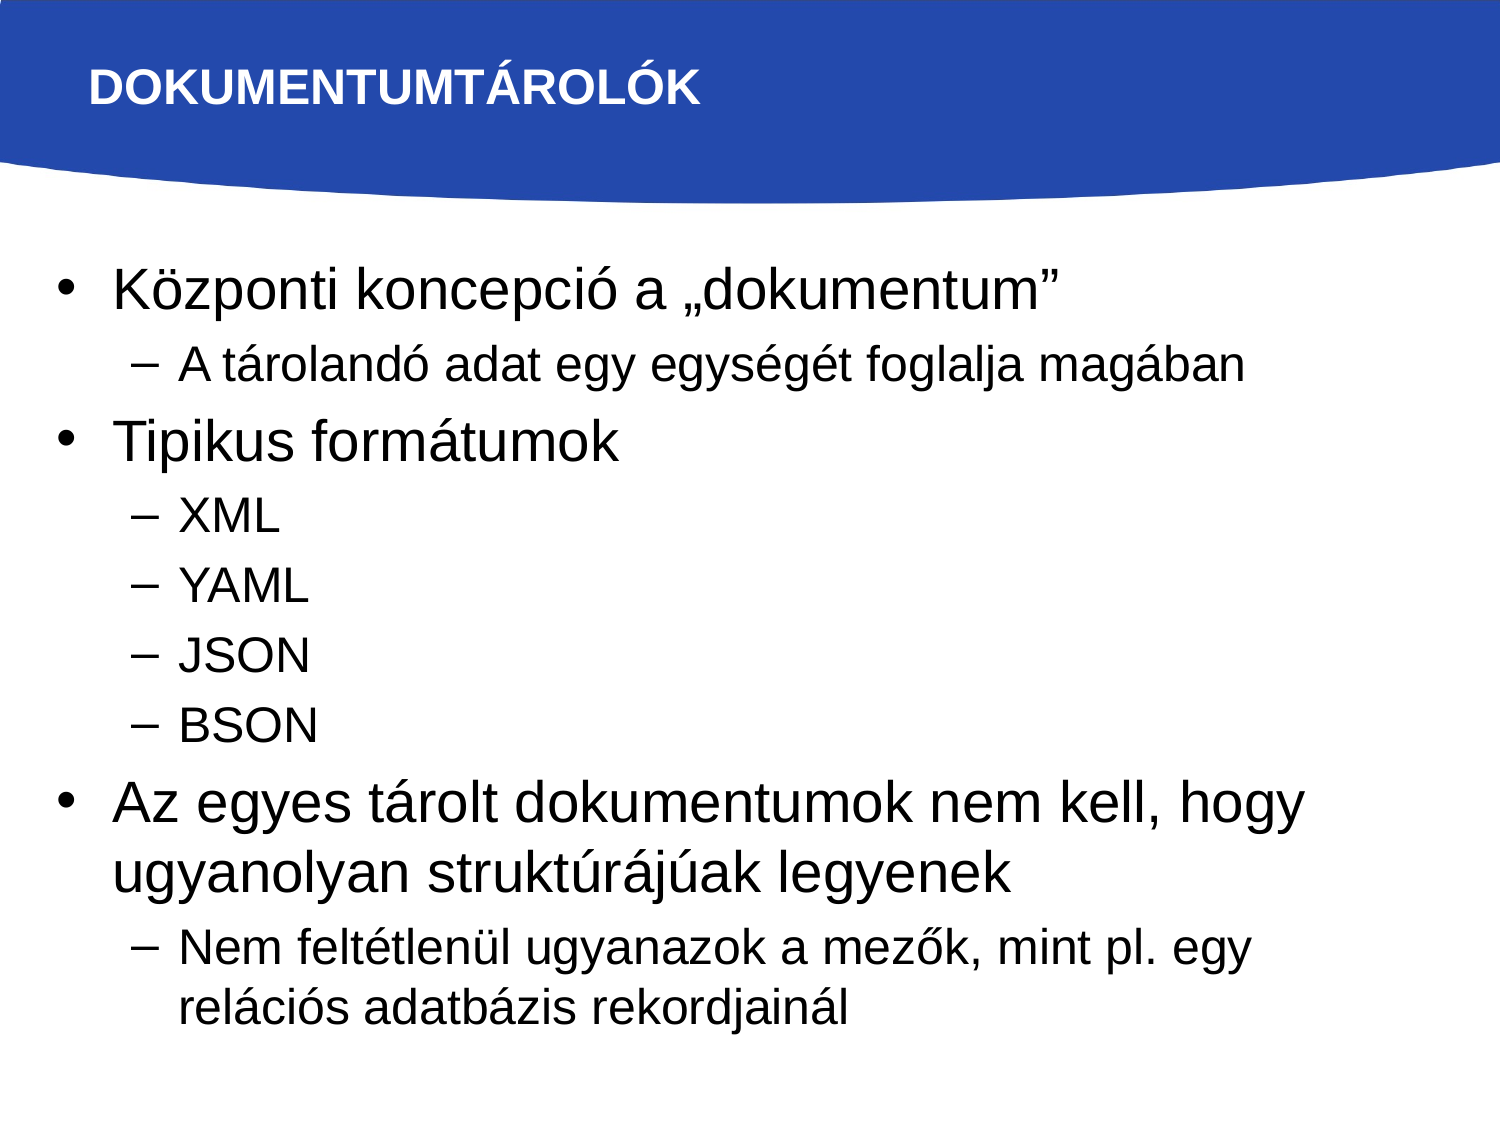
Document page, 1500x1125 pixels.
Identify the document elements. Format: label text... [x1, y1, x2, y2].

list Központi koncepció a „dokumentum” A tárolandó adat egy egységét foglalja magában Tipikus formátumok XML YAML JSON BSON Az egyes tárolt dokumentumok nem kell, hogy ugyanolyan struktúrájúak legyenek Nem feltétlenül ugyanazok a mezők, mint pl. egy relációs adatbázis rekordjainál [41, 243, 1368, 1071]
picture [0, 0, 1500, 1125]
title Dokumentumtárolók [73, 7, 928, 161]
